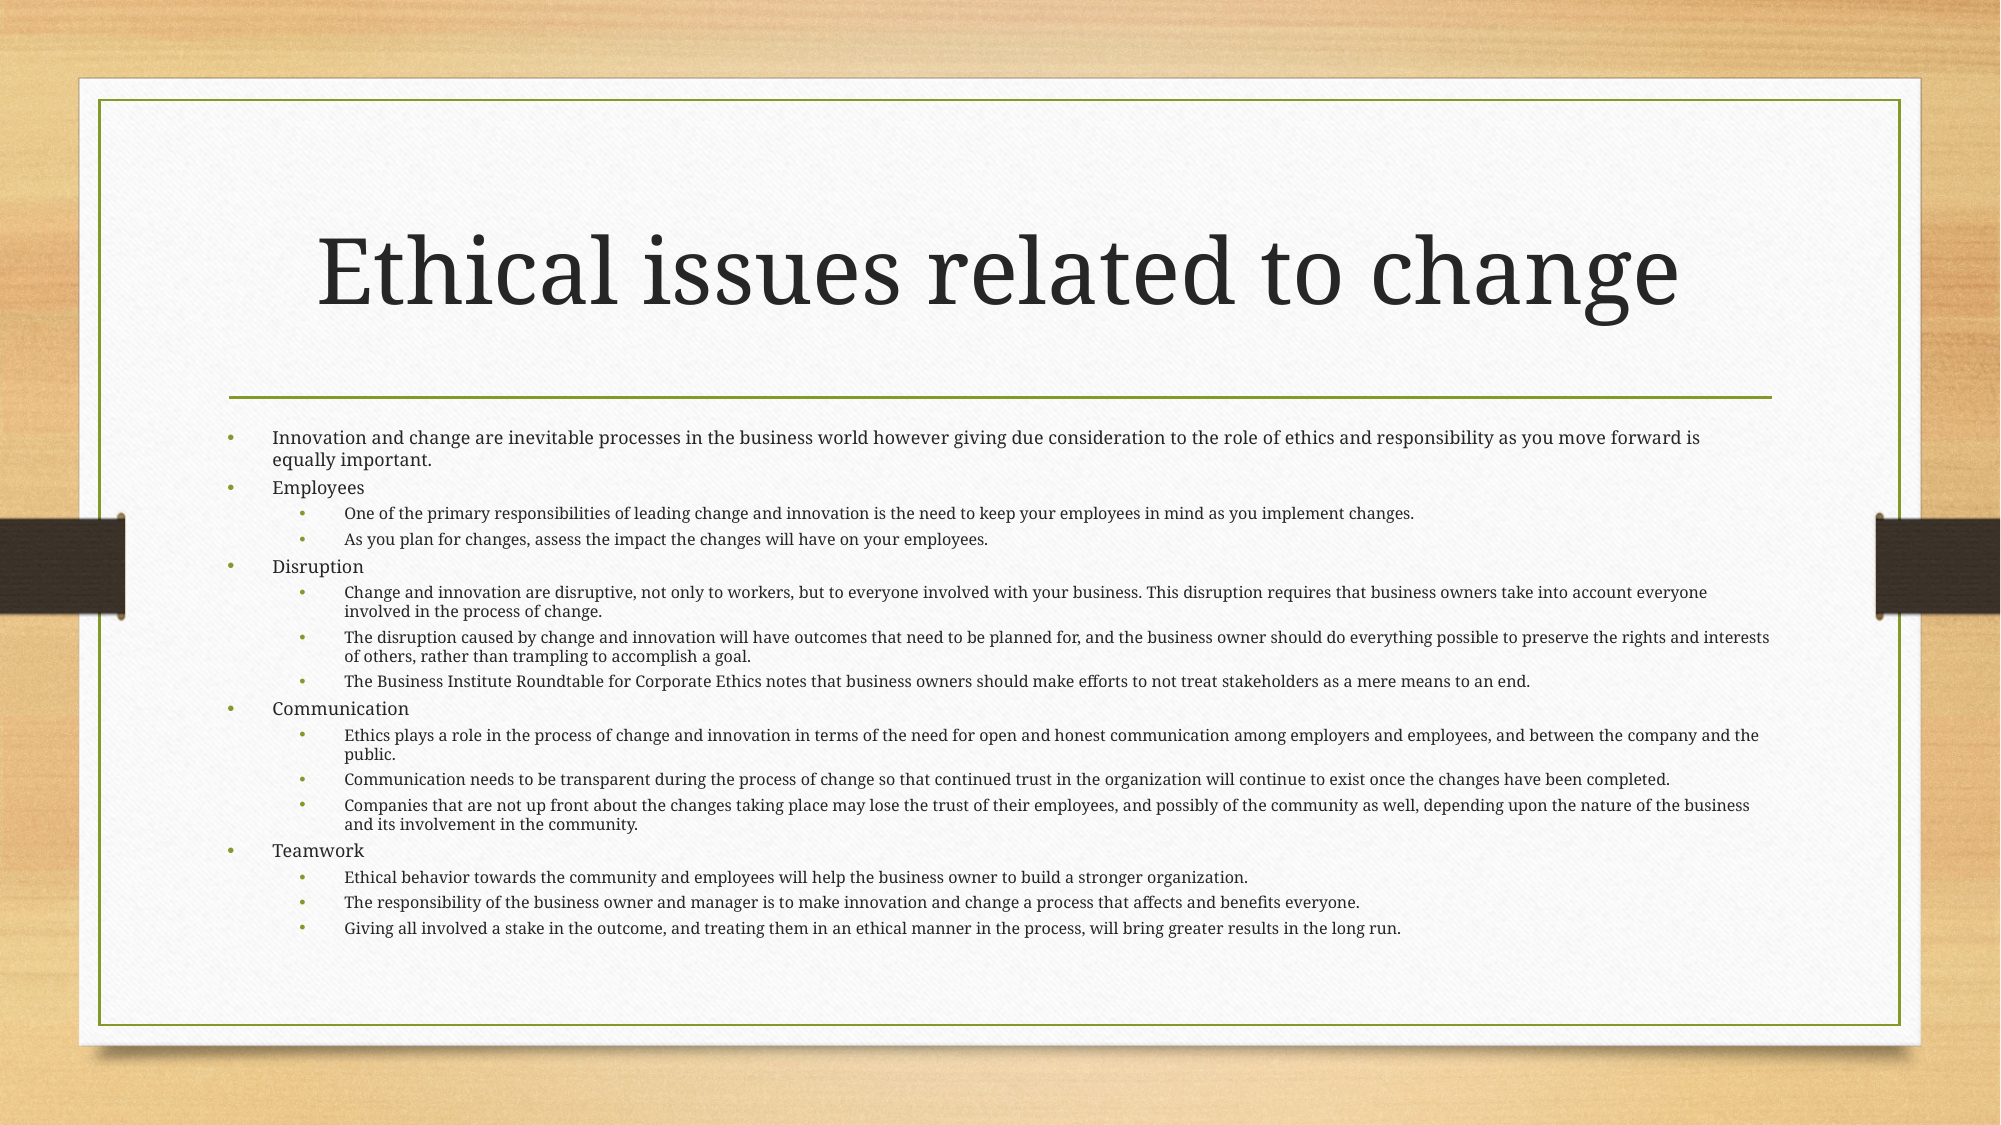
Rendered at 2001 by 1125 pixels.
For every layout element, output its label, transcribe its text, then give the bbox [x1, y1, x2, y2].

picture [0, 0, 2001, 1125]
list Innovation and change are inevitable processes in the business world however giving due consideration to the role of ethics and responsibility as you move forward is equally important. Employees One of the primary responsibilities of leading change and innovation is the need to keep your employees in mind as you implement changes. As you plan for changes, assess the impact the changes will have on your employees. Disruption Change and innovation are disruptive, not only to workers, but to everyone involved with your business. This disruption requires that business owners take into account everyone involved in the process of change. The disruption caused by change and innovation will have outcomes that need to be planned for, and the business owner should do everything possible to preserve the rights and interests of others, rather than trampling to accomplish a goal. The Business Institute Roundtable for Corporate Ethics notes that business owners should make efforts to not treat stakeholders as a mere means to an end. Communication Ethics plays a role in the process of change and innovation in terms of the need for open and honest communication among employers and employees, and between the company and the public. Communication needs to be transparent during the process of change so that continued trust in the organization will continue to exist once the changes have been completed. Companies that are not up front about the changes taking place may lose the trust of their employees, and possibly of the community as well, depending upon the nature of the business and its involvement in the community. Teamwork Ethical behavior towards the community and employees will help the business owner to build a stronger organization. The responsibility of the business owner and manager is to make innovation and change a process that affects and benefits everyone. Giving all involved a stake in the outcome, and treating them in an ethical manner in the process, will bring greater results in the long run. [212, 419, 1788, 964]
title Ethical issues related to change [212, 161, 1788, 375]
